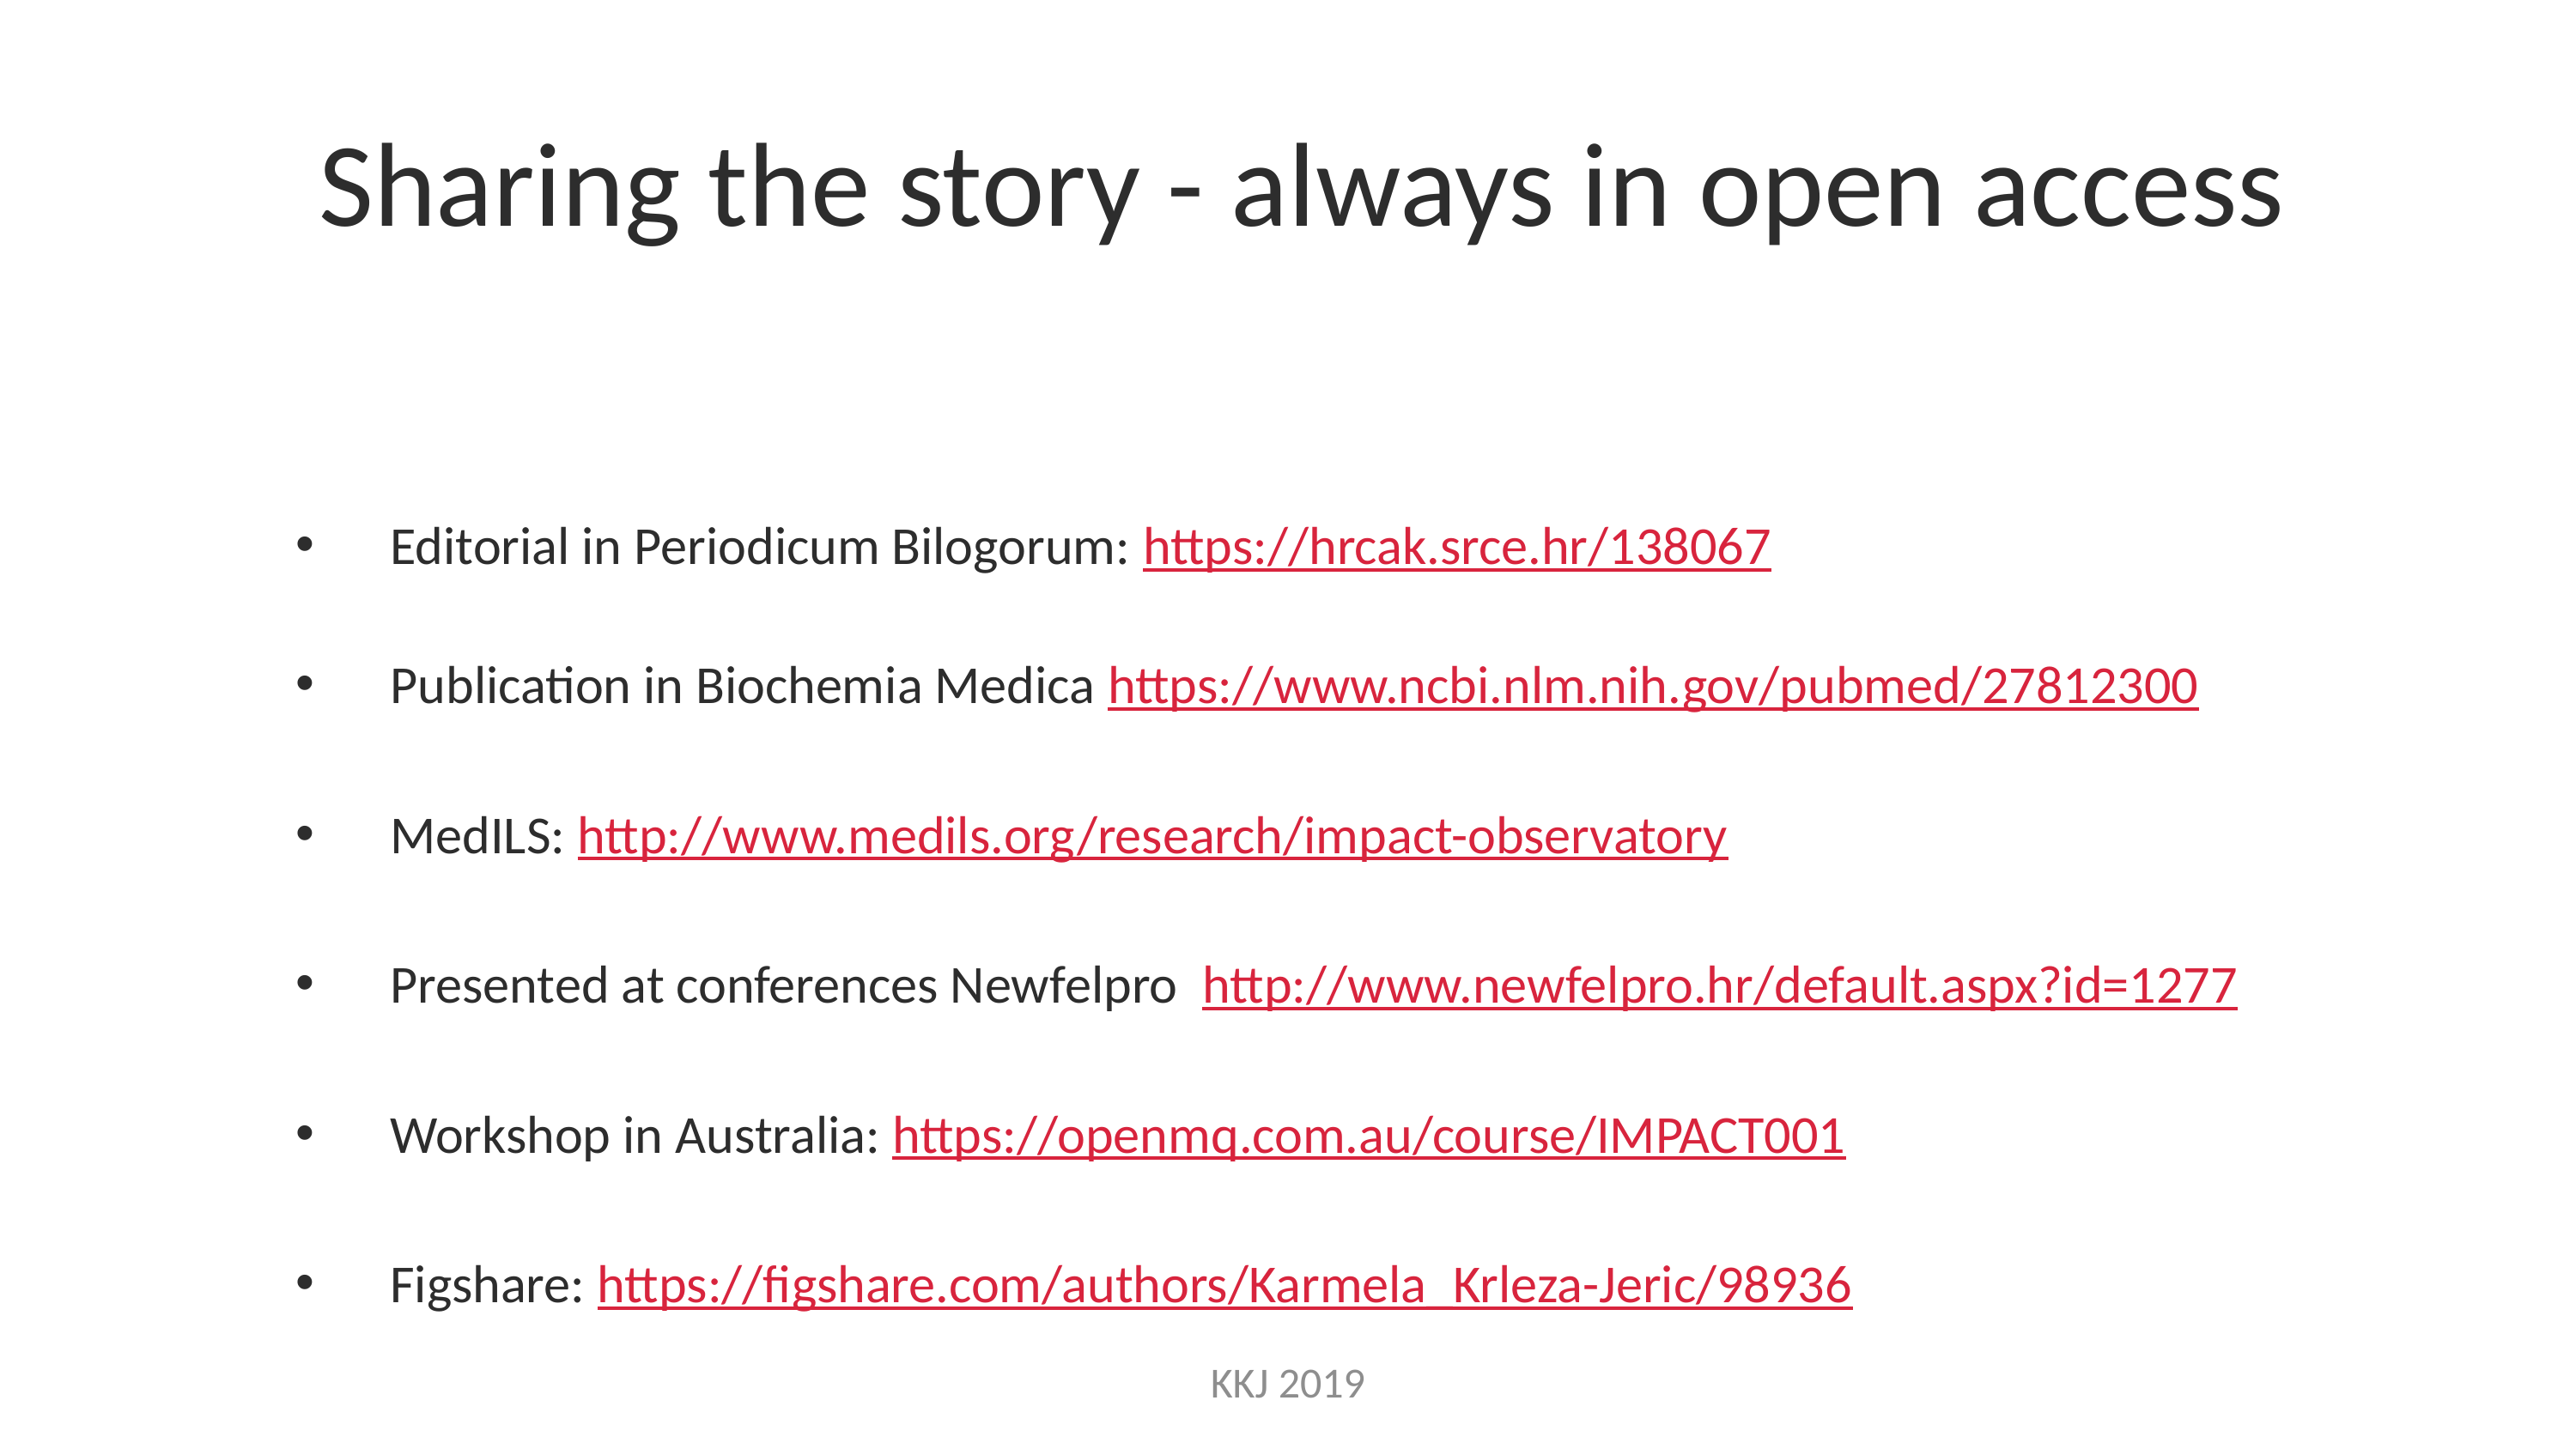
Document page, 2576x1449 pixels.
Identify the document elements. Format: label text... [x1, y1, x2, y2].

footer KKJ 2019 [880, 1343, 1696, 1420]
title Sharing the story - always in open access [129, 58, 2447, 300]
list Editorial in Periodicum Bilogorum: https://hrcak.srce.hr/138067 Publication in Biochemia Medica https://www.ncbi.nlm.nih.gov/pubmed/27812300 MedILS: http://www.medils.org/research/impact-observatory Presented at conferences Newfelpro http://www.newfelpro.hr/default.aspx?id=1277 Workshop in Australia: https://openmq.com.au/course/IMPACT001 Figshare: https://figshare.com/authors/Karmela_Krleza-Jeric/98936 [270, 423, 2492, 1343]
